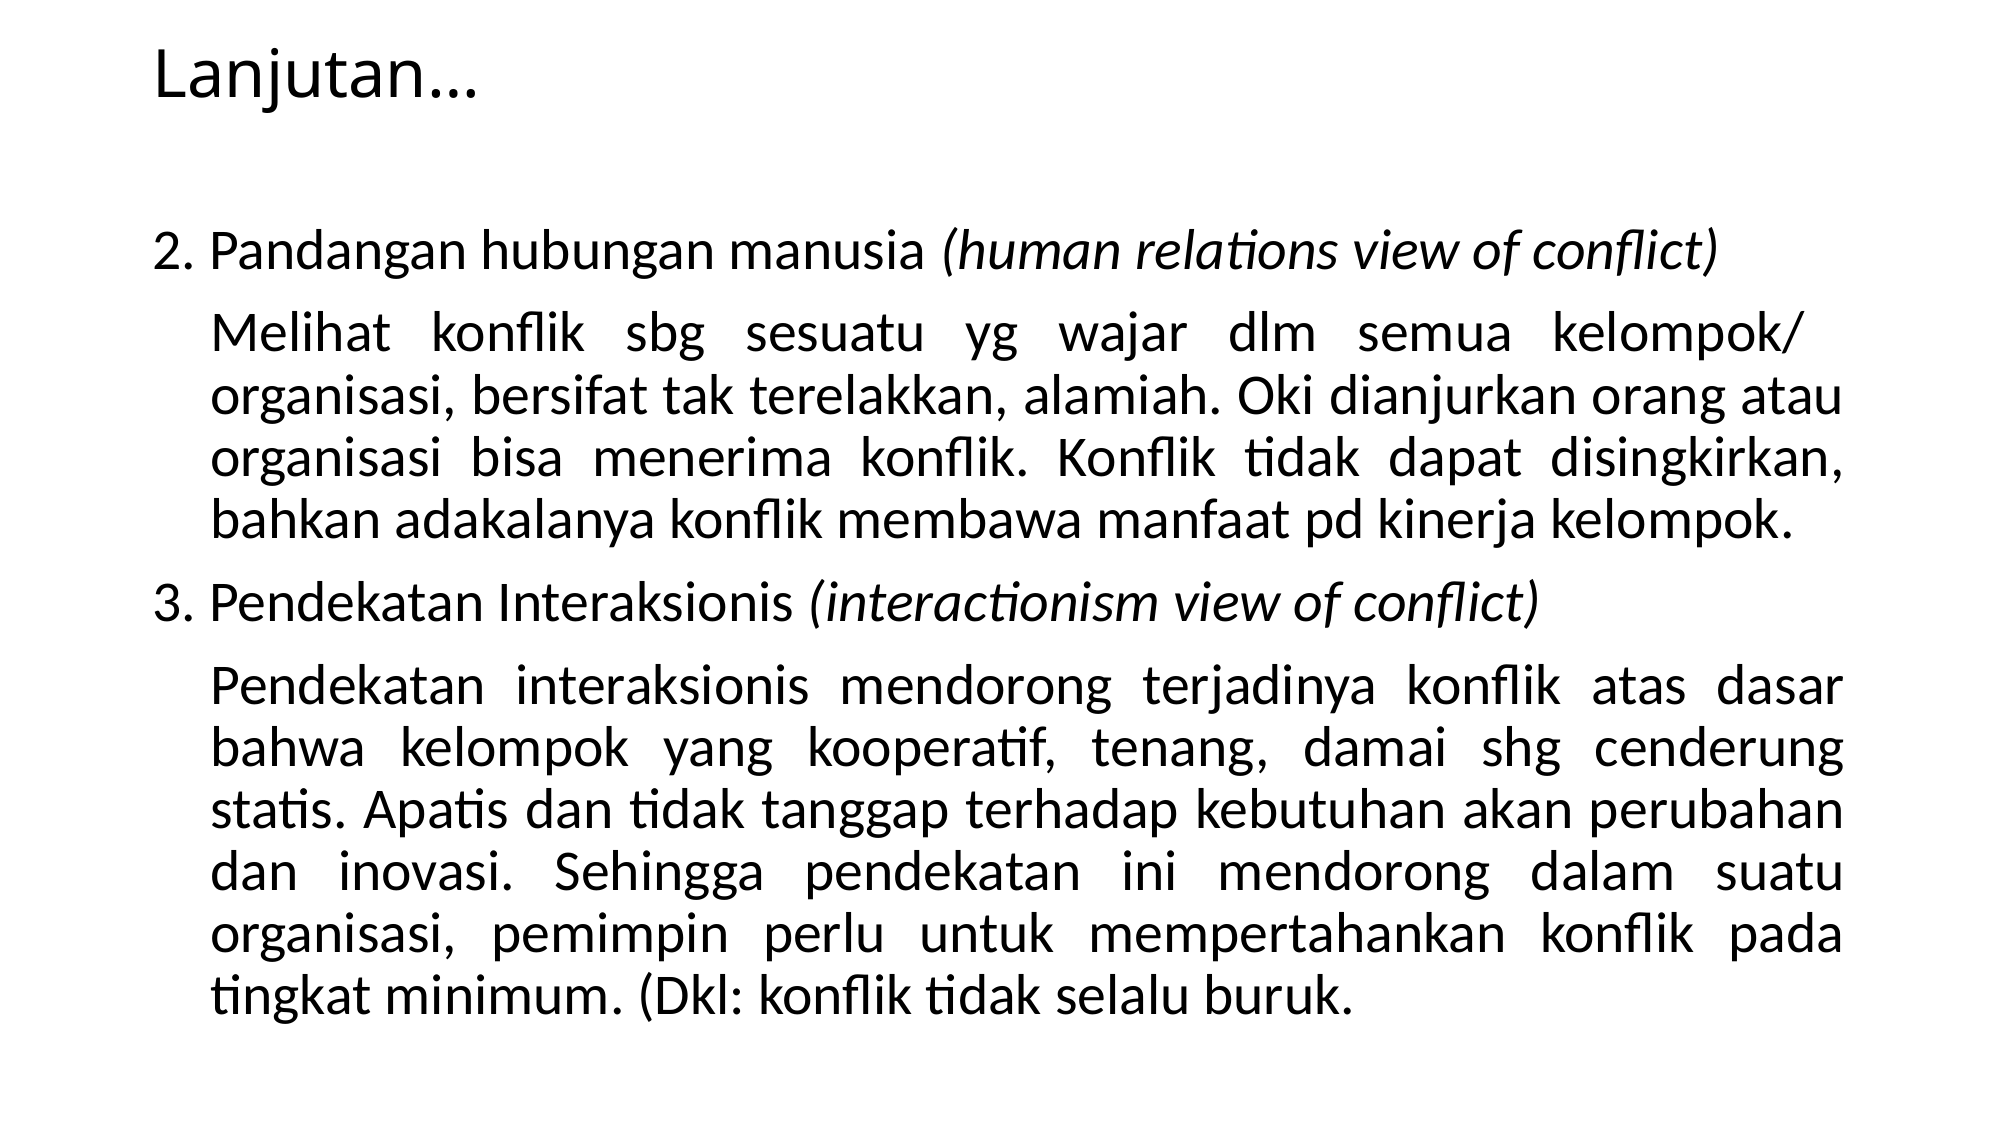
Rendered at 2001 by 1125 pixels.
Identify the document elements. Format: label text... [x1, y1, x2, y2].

title Lanjutan… [137, 40, 1863, 112]
list 2. Pandangan hubungan manusia (human relations view of conflict) Melihat konflik sbg sesuatu yg wajar dlm semua kelompok/ organisasi, bersifat tak terelakkan, alamiah. Oki dianjurkan orang atau organisasi bisa menerima konflik. Konflik tidak dapat disingkirkan, bahkan adakalanya konflik membawa manfaat pd kinerja kelompok. 3. Pendekatan Interaksionis (interactionism view of conflict) Pendekatan interaksionis mendorong terjadinya konflik atas dasar bahwa kelompok yang kooperatif, tenang, damai shg cenderung statis. Apatis dan tidak tanggap terhadap kebutuhan akan perubahan dan inovasi. Sehingga pendekatan ini mendorong dalam suatu organisasi, pemimpin perlu untuk mempertahankan konflik pada tingkat minimum. (Dkl: konflik tidak selalu buruk. [137, 211, 1863, 1052]
